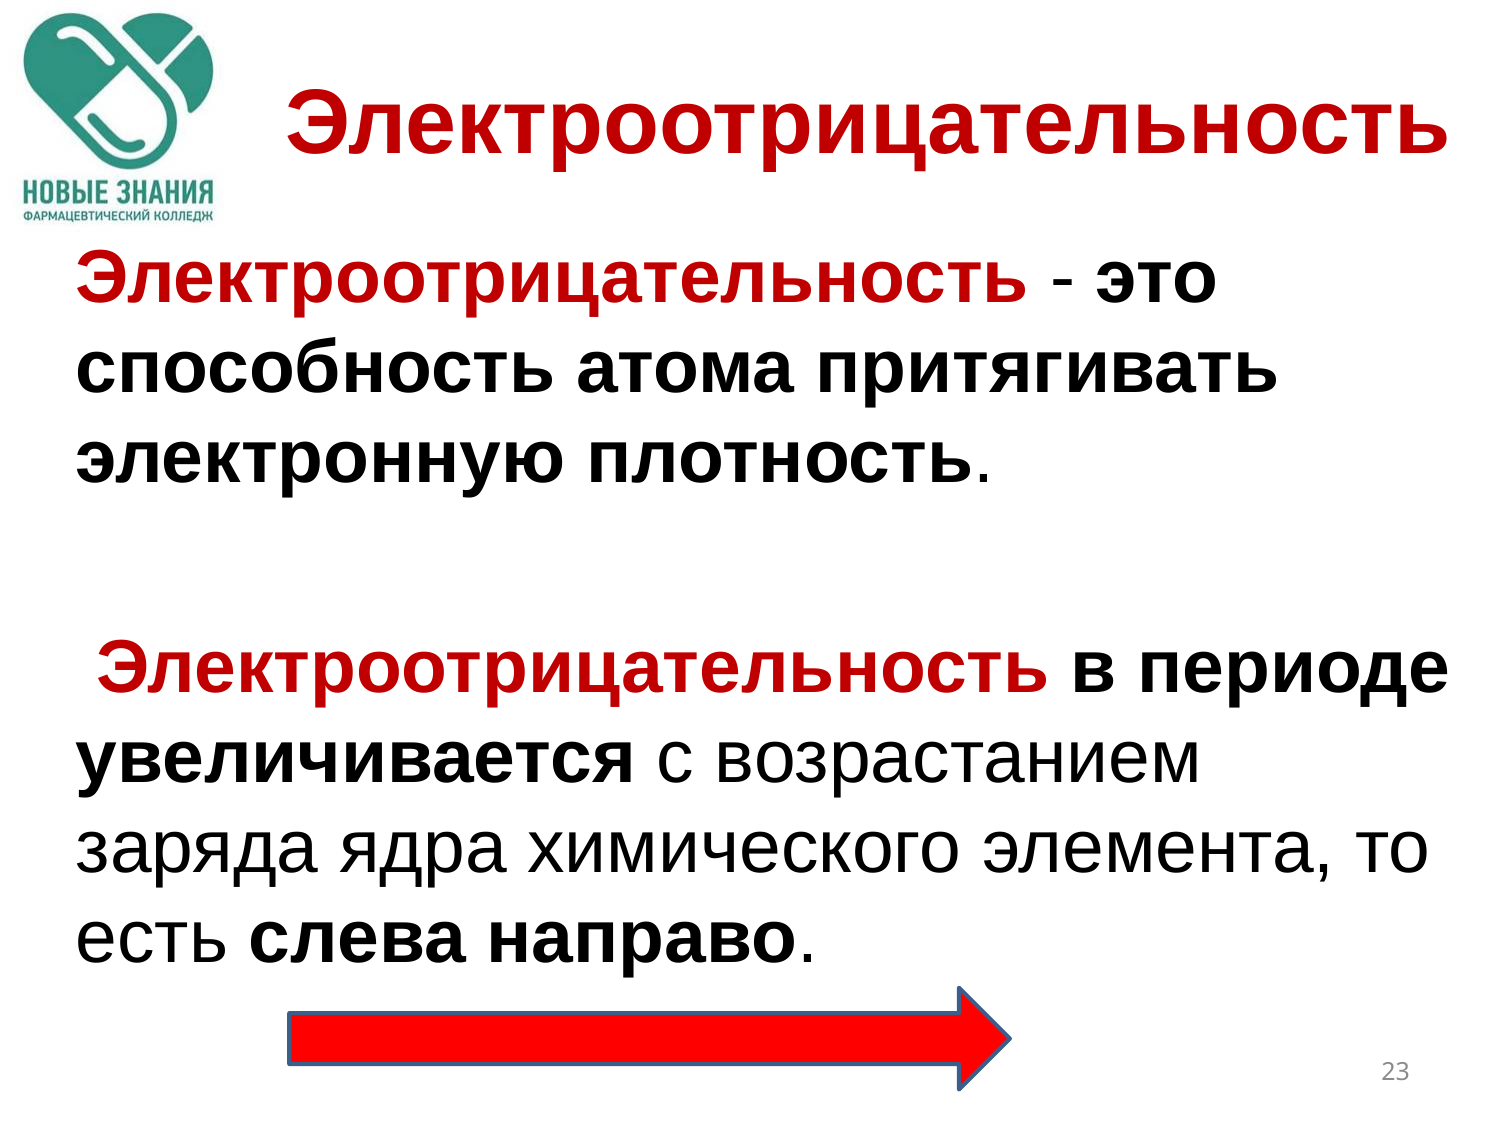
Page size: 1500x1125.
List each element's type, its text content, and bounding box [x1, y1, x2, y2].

list Электроотрицательность - это способность атома притягивать электронную плотность. Электроотрицательность в периоде увеличивается с возрастанием заряда ядра химического элемента, то есть слева направо. [52, 219, 1471, 1059]
slide_number 23 [1074, 1059, 1425, 1103]
text_box Электроотрицательность [270, 54, 1468, 290]
picture [0, 0, 236, 236]
text_box [287, 985, 1012, 1092]
